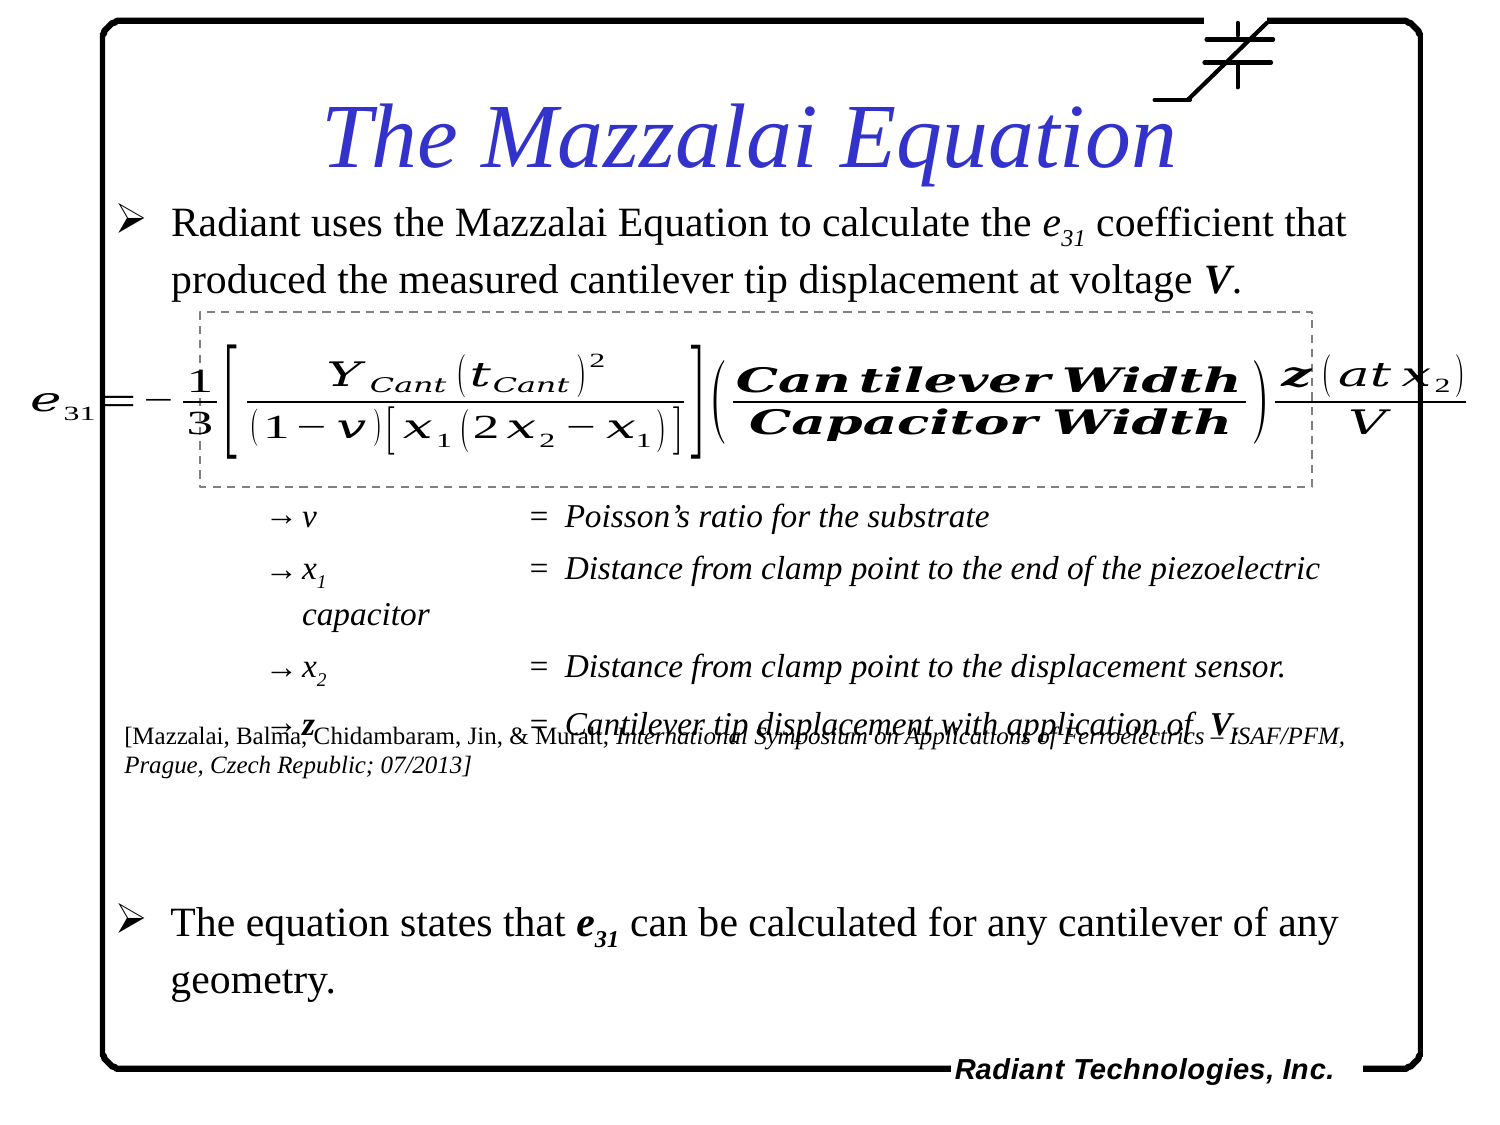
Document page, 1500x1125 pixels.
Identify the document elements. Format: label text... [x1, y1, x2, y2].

text_box Radiant uses the Mazzalai Equation to calculate the e31 coefficient that produced the measured cantilever tip displacement at voltage V. v = Poisson’s ratio for the substrate x1 = Distance from clamp point to the end of the piezoelectric capacitor x2 = Distance from clamp point to the displacement sensor. z = Cantilever tip displacement with application of V. The equation states that e31 can be calculated for any cantilever of any geometry. [99, 187, 1400, 310]
text_box The Mazzalai Equation [112, 68, 1388, 181]
text_box Radiant uses the Mazzalai Equation to calculate the e31 coefficient that produced the measured cantilever tip displacement at voltage V. v = Poisson’s ratio for the substrate x1 = Distance from clamp point to the end of the piezoelectric capacitor x2 = Distance from clamp point to the displacement sensor. z = Cantilever tip displacement with application of V. The equation states that e31 can be calculated for any cantilever of any geometry. [99, 796, 1400, 1013]
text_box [29, 311, 1471, 788]
